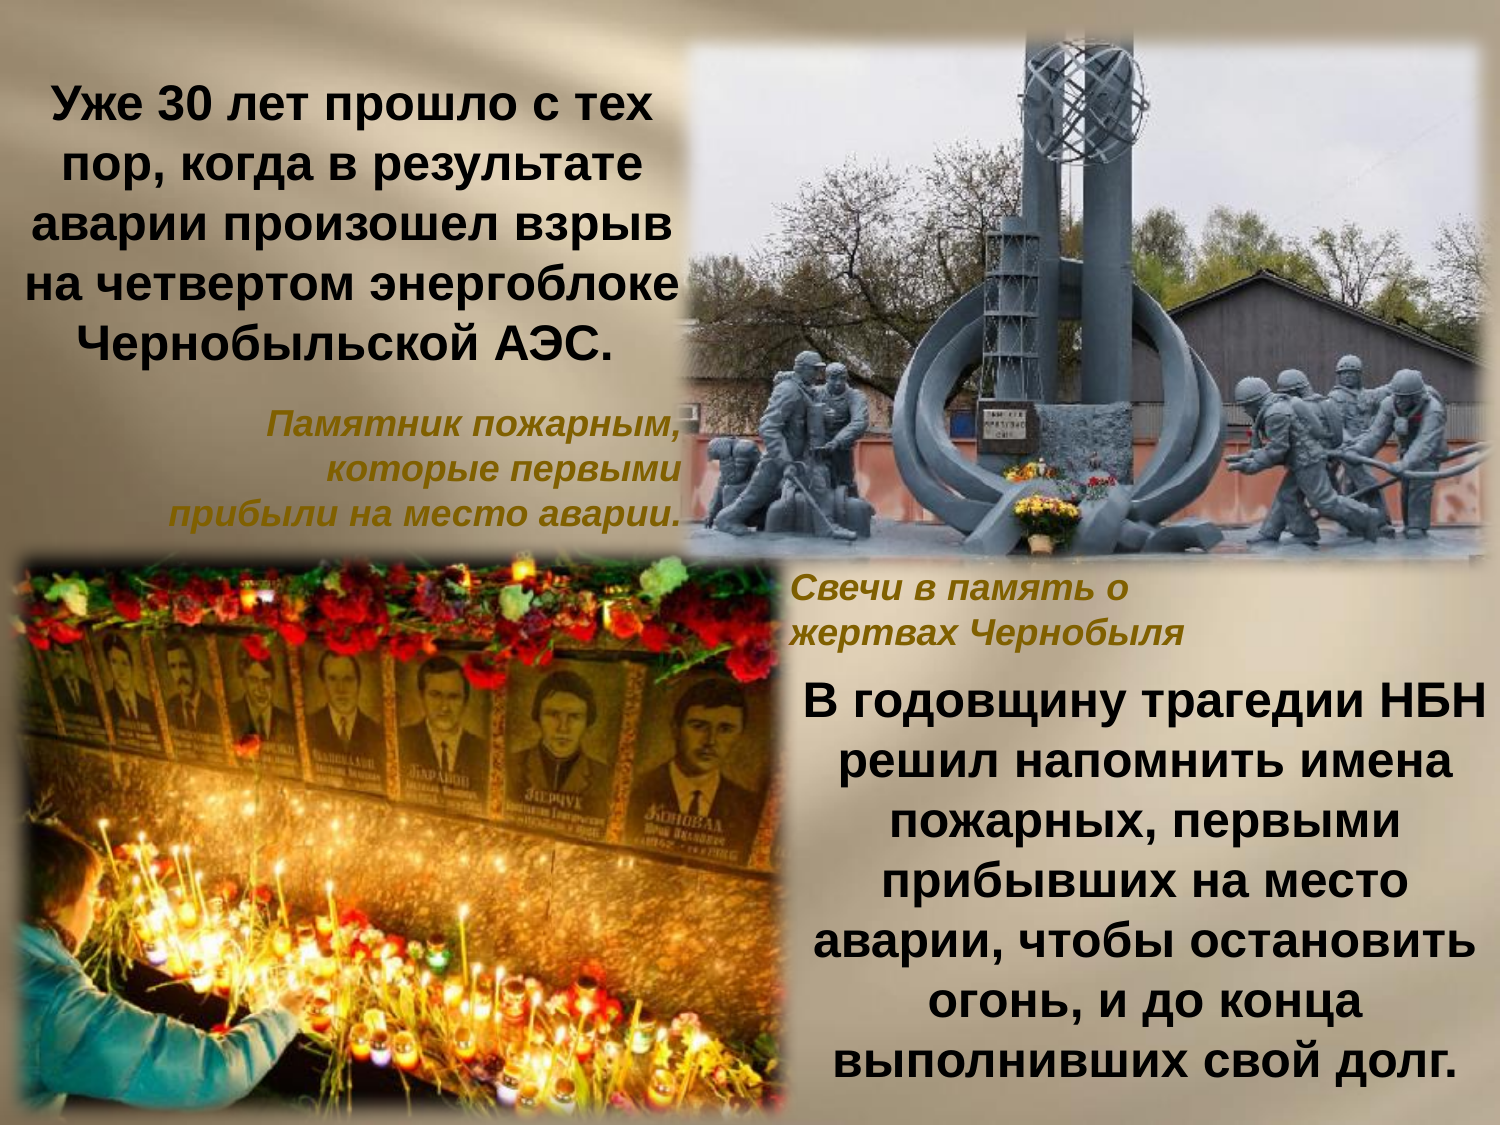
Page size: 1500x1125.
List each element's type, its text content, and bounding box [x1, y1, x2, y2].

picture [0, 0, 1500, 1125]
text_box Уже 30 лет прошло с тех пор, когда в результате аварии произошел взрыв на четвертом энергоблоке Чернобыльской АЭС. [0, 63, 669, 379]
text_box Памятник пожарным, которые первыми прибыли на место аварии. [149, 391, 669, 539]
text_box В годовщину трагедии НБН решил напомнить имена пожарных, первыми прибывших на место аварии, чтобы остановить огонь, и до конца выполнивших свой долг. [798, 660, 1500, 1095]
text_box Свечи в память о жертвах Чернобыля [798, 578, 1303, 661]
